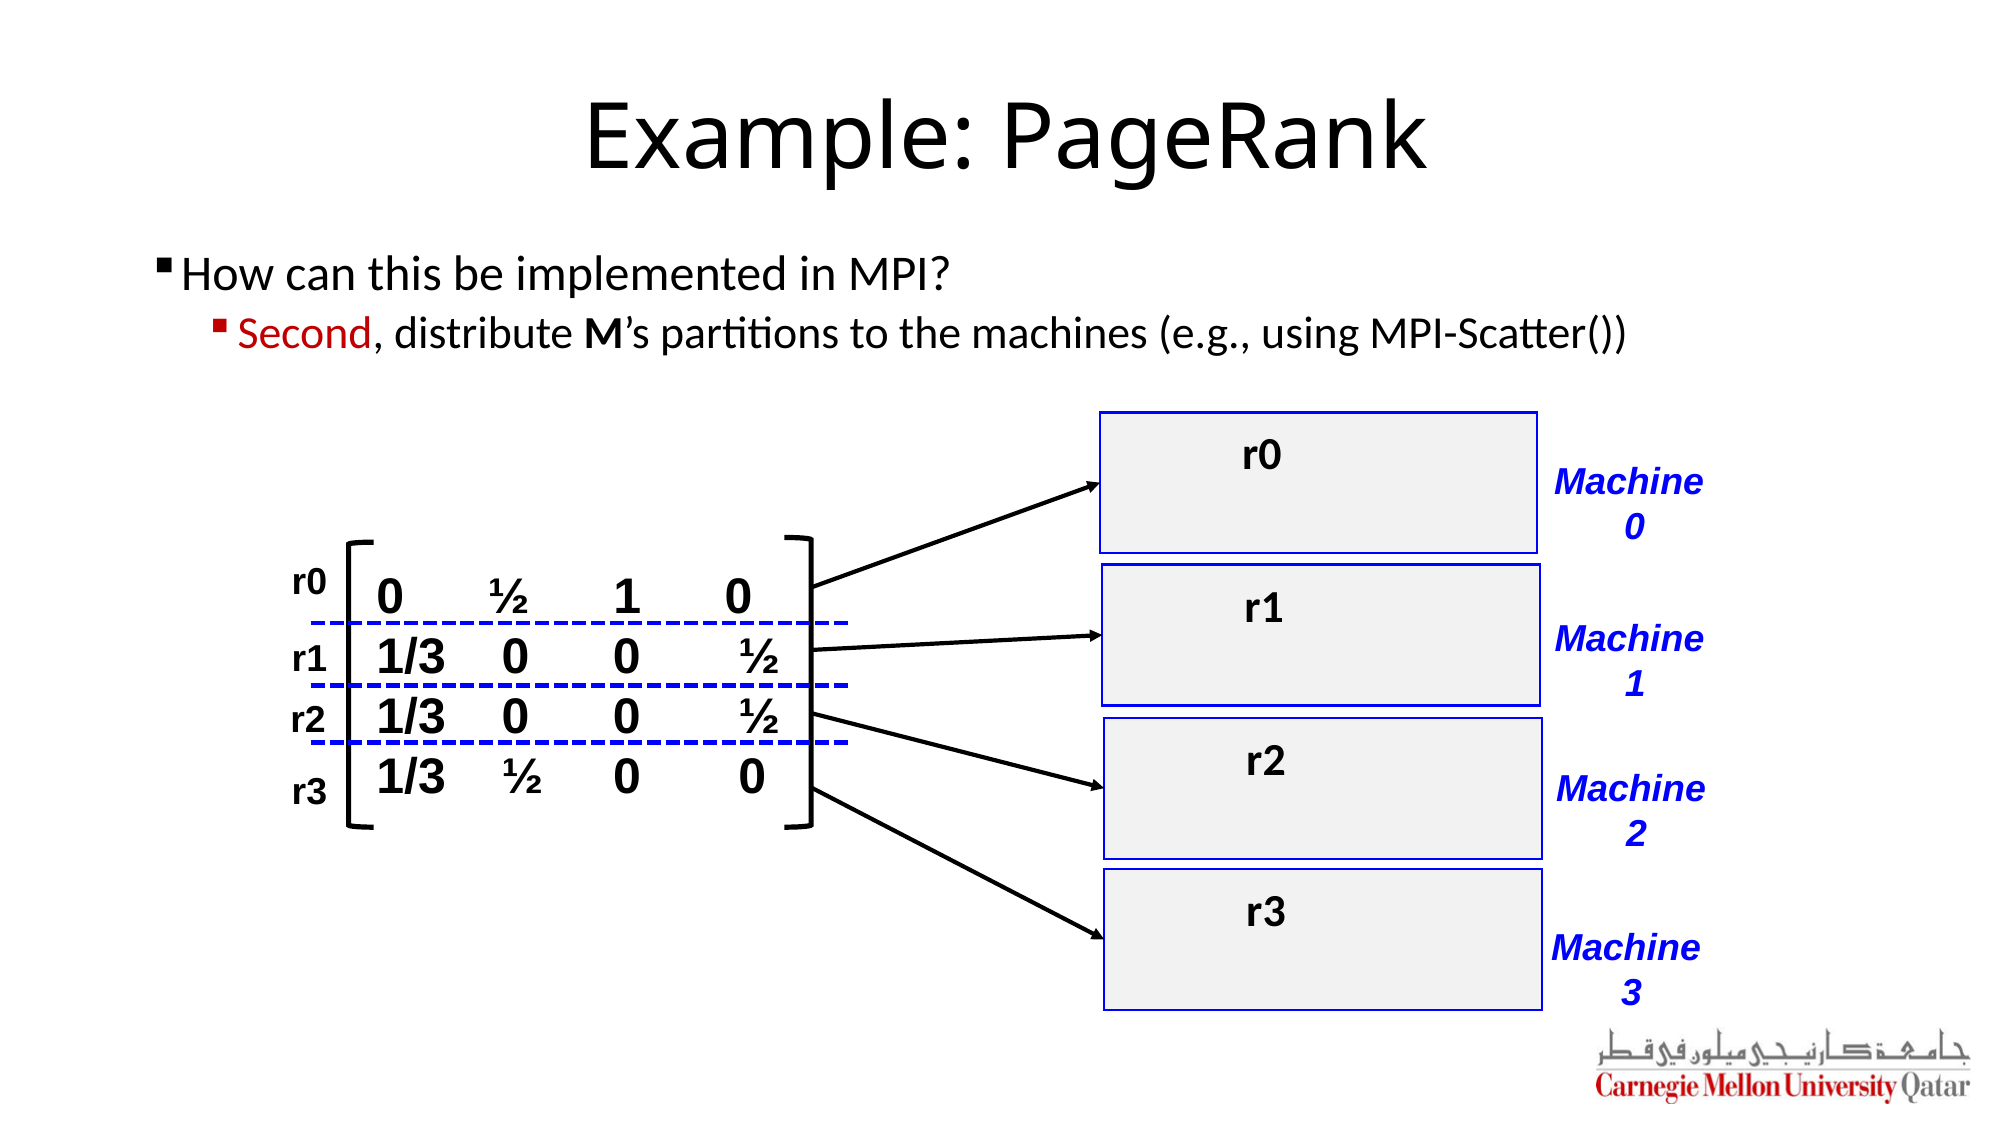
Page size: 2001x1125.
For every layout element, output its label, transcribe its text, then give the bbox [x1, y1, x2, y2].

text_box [811, 787, 1105, 940]
title Example: PageRank [287, 45, 1725, 233]
text_box r0 [276, 549, 342, 610]
list How can this be implemented in MPI? Second, distribute M’s partitions to the machines (e.g., using MPI-Scatter()) [138, 239, 1833, 990]
text_box 0 ½ 1 0 1/3 0 0 ½ 1/3 0 0 ½ 1/3 ½ 0 0 [361, 686, 784, 742]
text_box Machine 2 [1541, 756, 1732, 862]
text_box Machine 1 [1539, 607, 1731, 712]
text_box Machine 0 [1539, 449, 1730, 555]
text_box [348, 745, 374, 828]
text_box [811, 712, 1105, 787]
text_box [811, 635, 1103, 650]
text_box 0 ½ 1 0 1/3 0 0 ½ 1/3 0 0 ½ 1/3 ½ 0 0 [361, 623, 784, 685]
text_box 0 ½ 1 0 1/3 0 0 ½ 1/3 0 0 ½ 1/3 ½ 0 0 [361, 555, 784, 622]
text_box r2 [275, 687, 341, 748]
text_box [784, 686, 812, 742]
text_box r3 [276, 760, 342, 820]
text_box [811, 482, 1100, 588]
text_box [784, 623, 812, 685]
text_box [784, 536, 812, 622]
text_box [348, 625, 361, 683]
text_box [348, 541, 374, 621]
text_box [348, 688, 361, 740]
text_box r1 [276, 626, 342, 686]
text_box 0 ½ 1 0 1/3 0 0 ½ 1/3 0 0 ½ 1/3 ½ 0 0 [361, 743, 784, 811]
text_box [784, 743, 811, 828]
text_box Machine 3 [1536, 915, 1727, 1020]
picture [1596, 1027, 1971, 1104]
